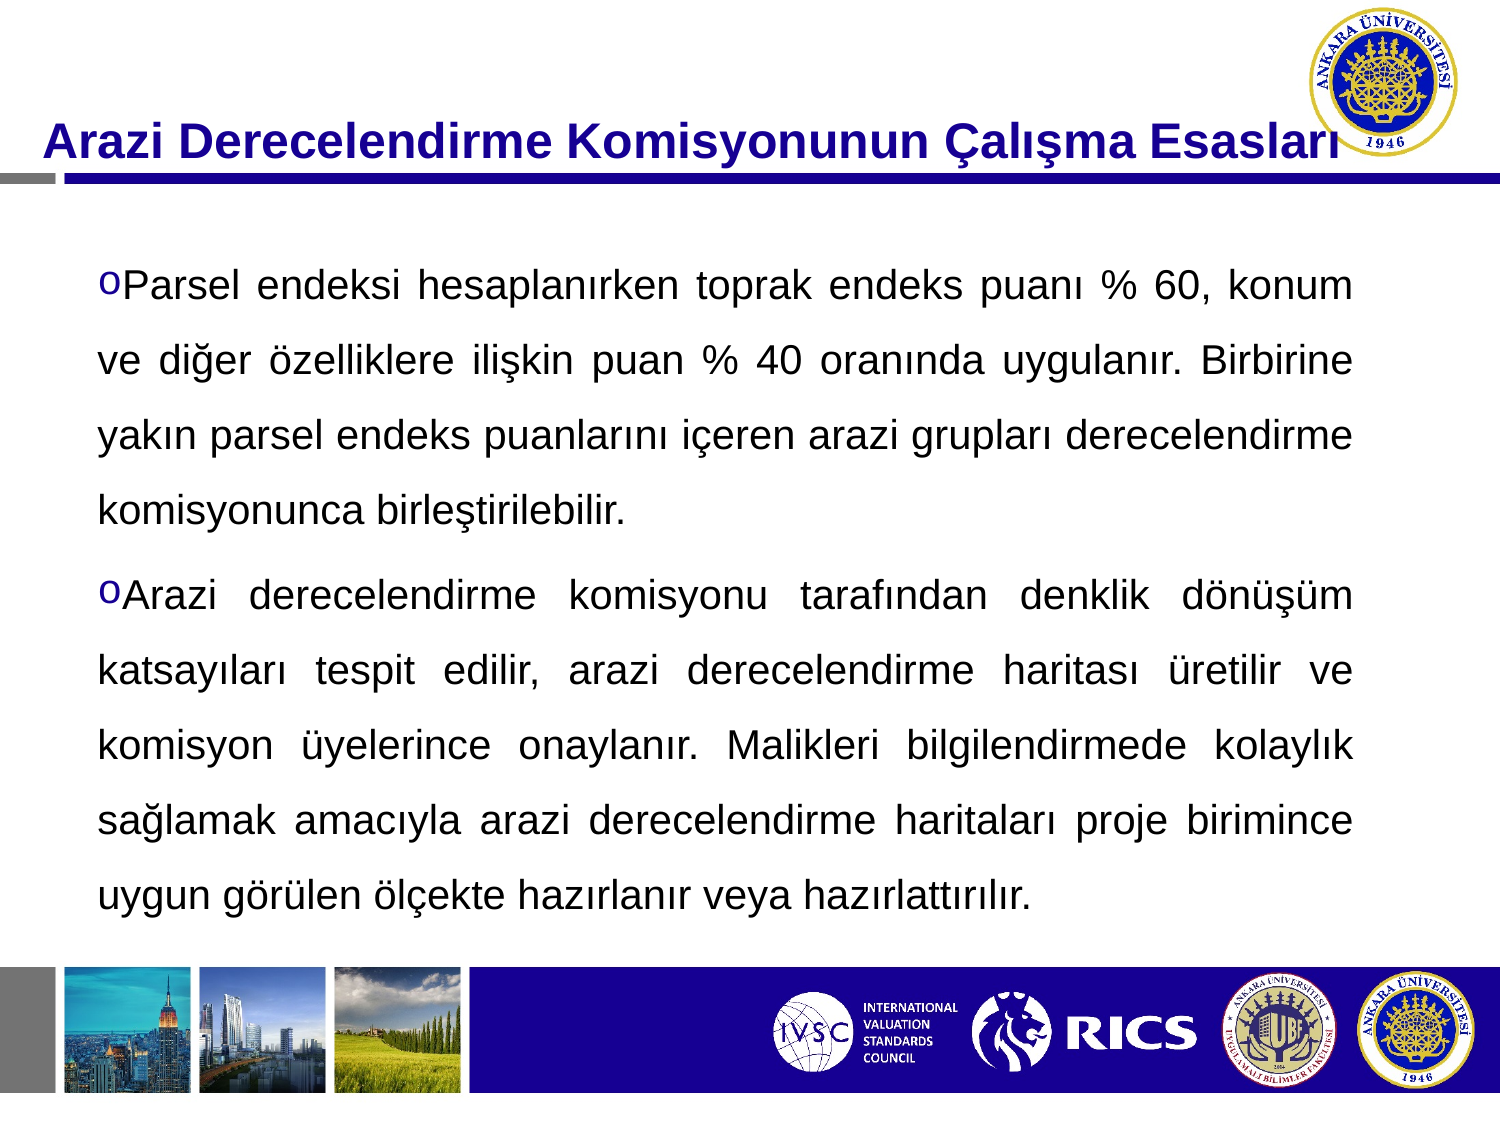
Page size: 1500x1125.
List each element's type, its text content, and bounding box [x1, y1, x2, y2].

text_box Arazi Derecelendirme Komisyonunun Çalışma Esasları [27, 107, 1425, 156]
picture [0, 0, 1500, 1125]
list Parsel endeksi hesaplanırken toprak endeks puanı % 60, konum ve diğer özelliklere ilişkin puan % 40 oranında uygulanır. Birbirine yakın parsel endeks puanlarını içeren arazi grupları derecelendirme komisyonunca birleştirilebilir. Arazi derecelendirme komisyonu tarafından denklik dönüşüm katsayıları tespit edilir, arazi derecelendirme haritası üretilir ve komisyon üyelerince onaylanır. Malikleri bilgilendirmede kolaylık sağlamak amacıyla arazi derecelendirme haritaları proje birimince uygun görülen ölçekte hazırlanır veya hazırlattırılır. [82, 225, 1370, 933]
